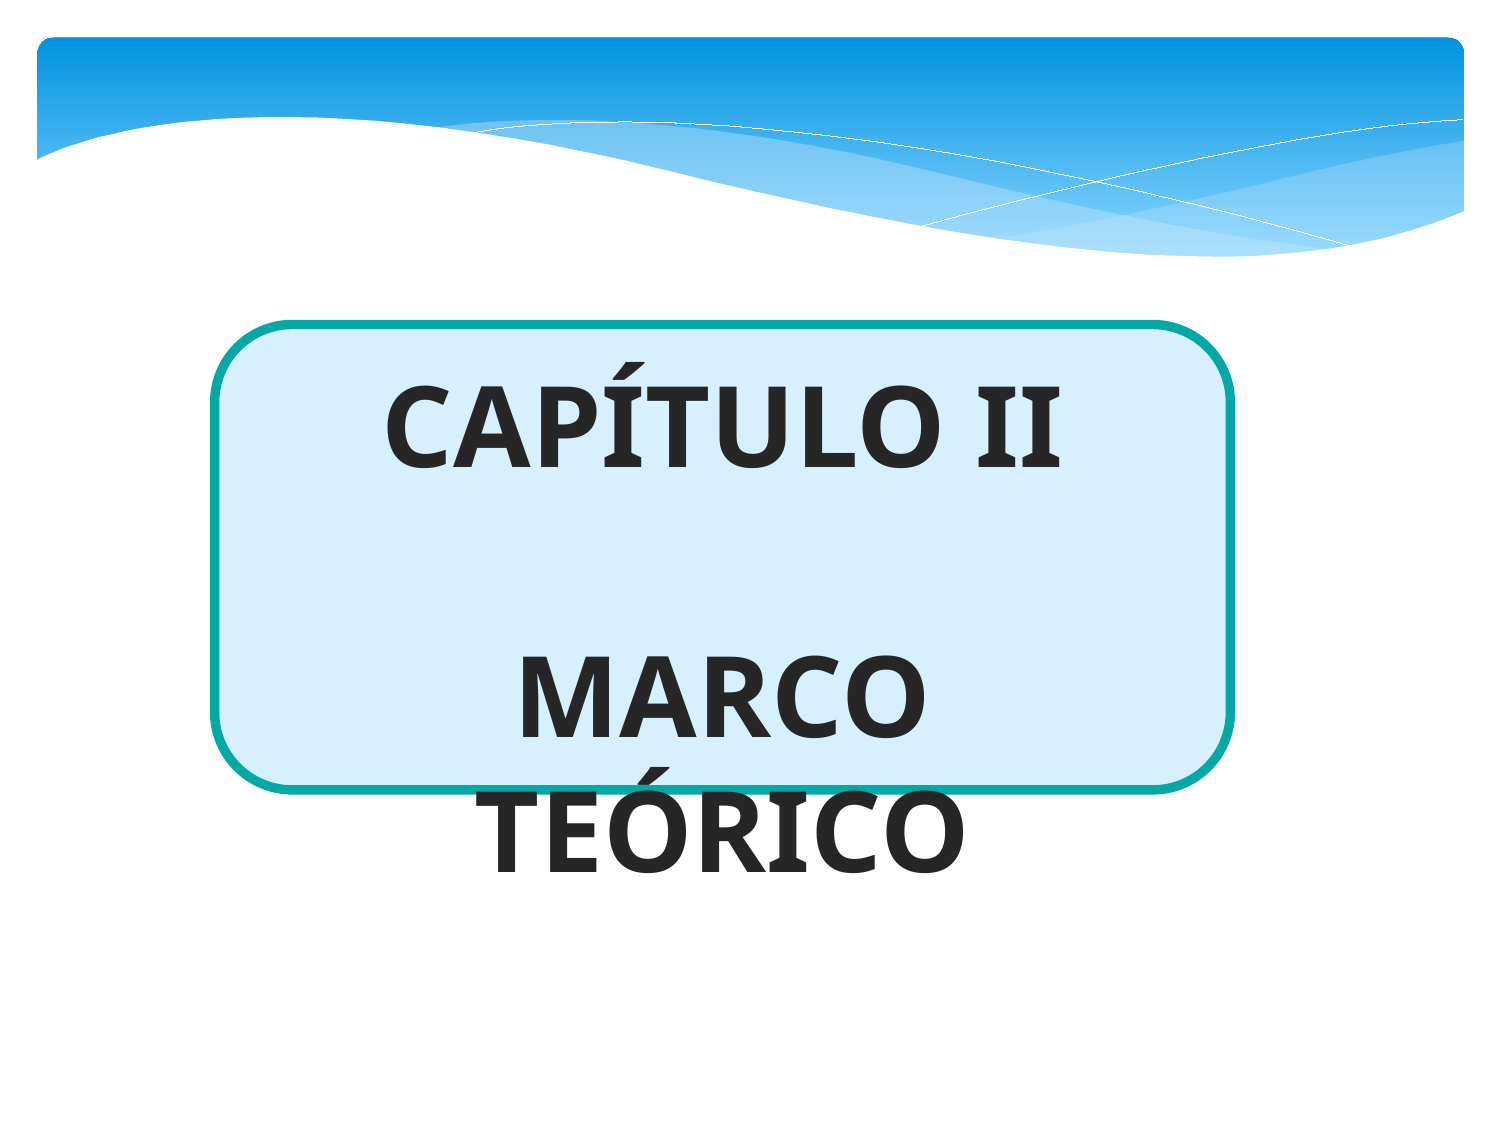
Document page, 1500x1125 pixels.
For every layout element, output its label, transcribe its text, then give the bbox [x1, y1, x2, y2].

text_box CAPÍTULO II MARCO TEÓRICO [214, 324, 1231, 790]
